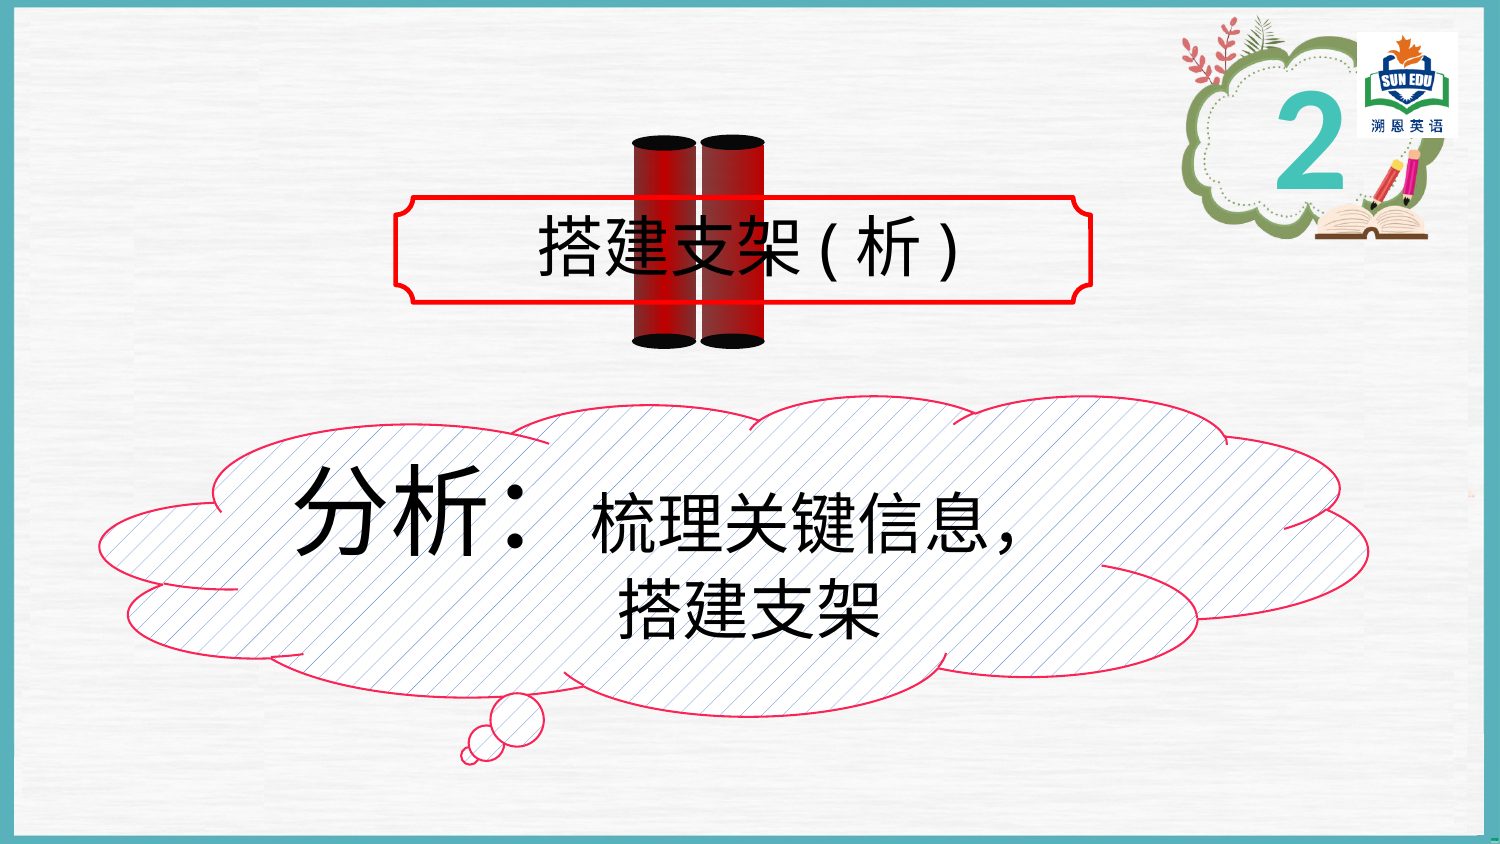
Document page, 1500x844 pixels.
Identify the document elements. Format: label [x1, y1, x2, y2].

picture [0, 0, 1500, 844]
text_box [631, 135, 697, 349]
text_box [1151, 0, 1477, 293]
text_box [700, 134, 765, 349]
picture [1357, 32, 1458, 138]
